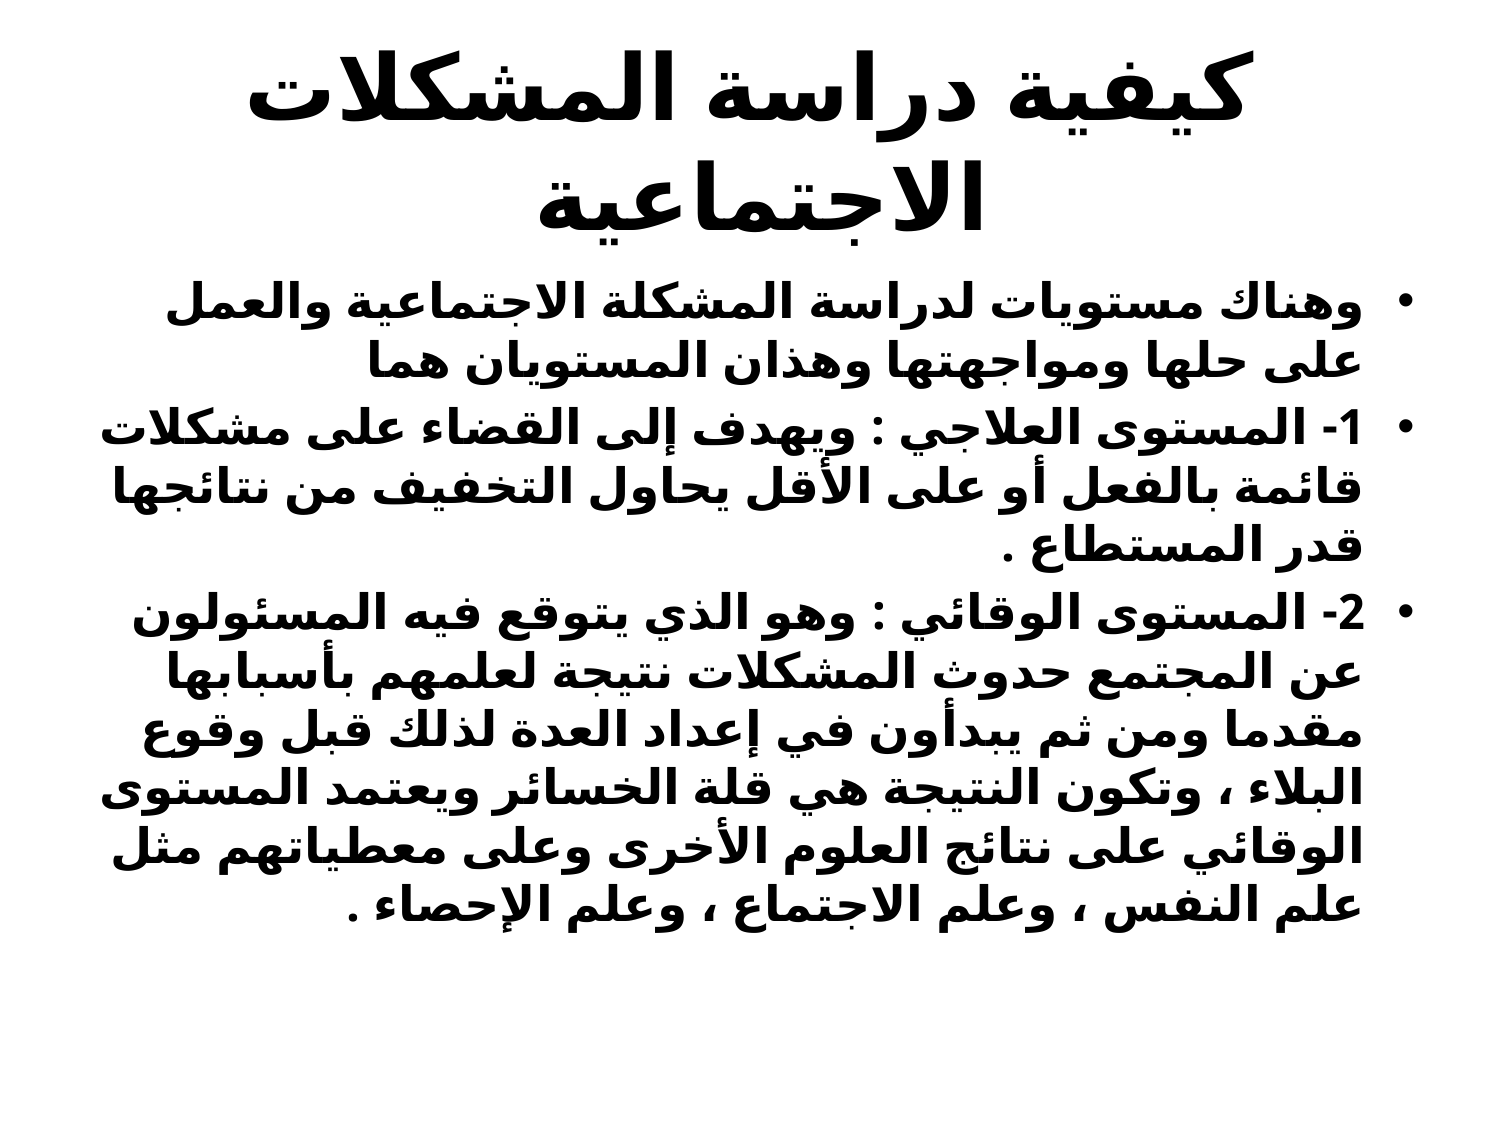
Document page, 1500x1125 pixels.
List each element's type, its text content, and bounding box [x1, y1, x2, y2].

title كيفية دراسة المشكلات الاجتماعية [75, 45, 1425, 233]
list وهناك مستويات لدراسة المشكلة الاجتماعية والعمل على حلها ومواجهتها وهذان المستويان هما 1- المستوى العلاجي : ويهدف إلى القضاء على مشكلات قائمة بالفعل أو على الأقل يحاول التخفيف من نتائجها قدر المستطاع . 2- المستوى الوقائي : وهو الذي يتوقع فيه المسئولون عن المجتمع حدوث المشكلات نتيجة لعلمهم بأسبابها مقدما ومن ثم يبدأون في إعداد العدة لذلك قبل وقوع البلاء ، وتكون النتيجة هي قلة الخسائر ويعتمد المستوى الوقائي على نتائج العلوم الأخرى وعلى معطياتهم مثل علم النفس ، وعلم الاجتماع ، وعلم الإحصاء . [75, 262, 1425, 1005]
